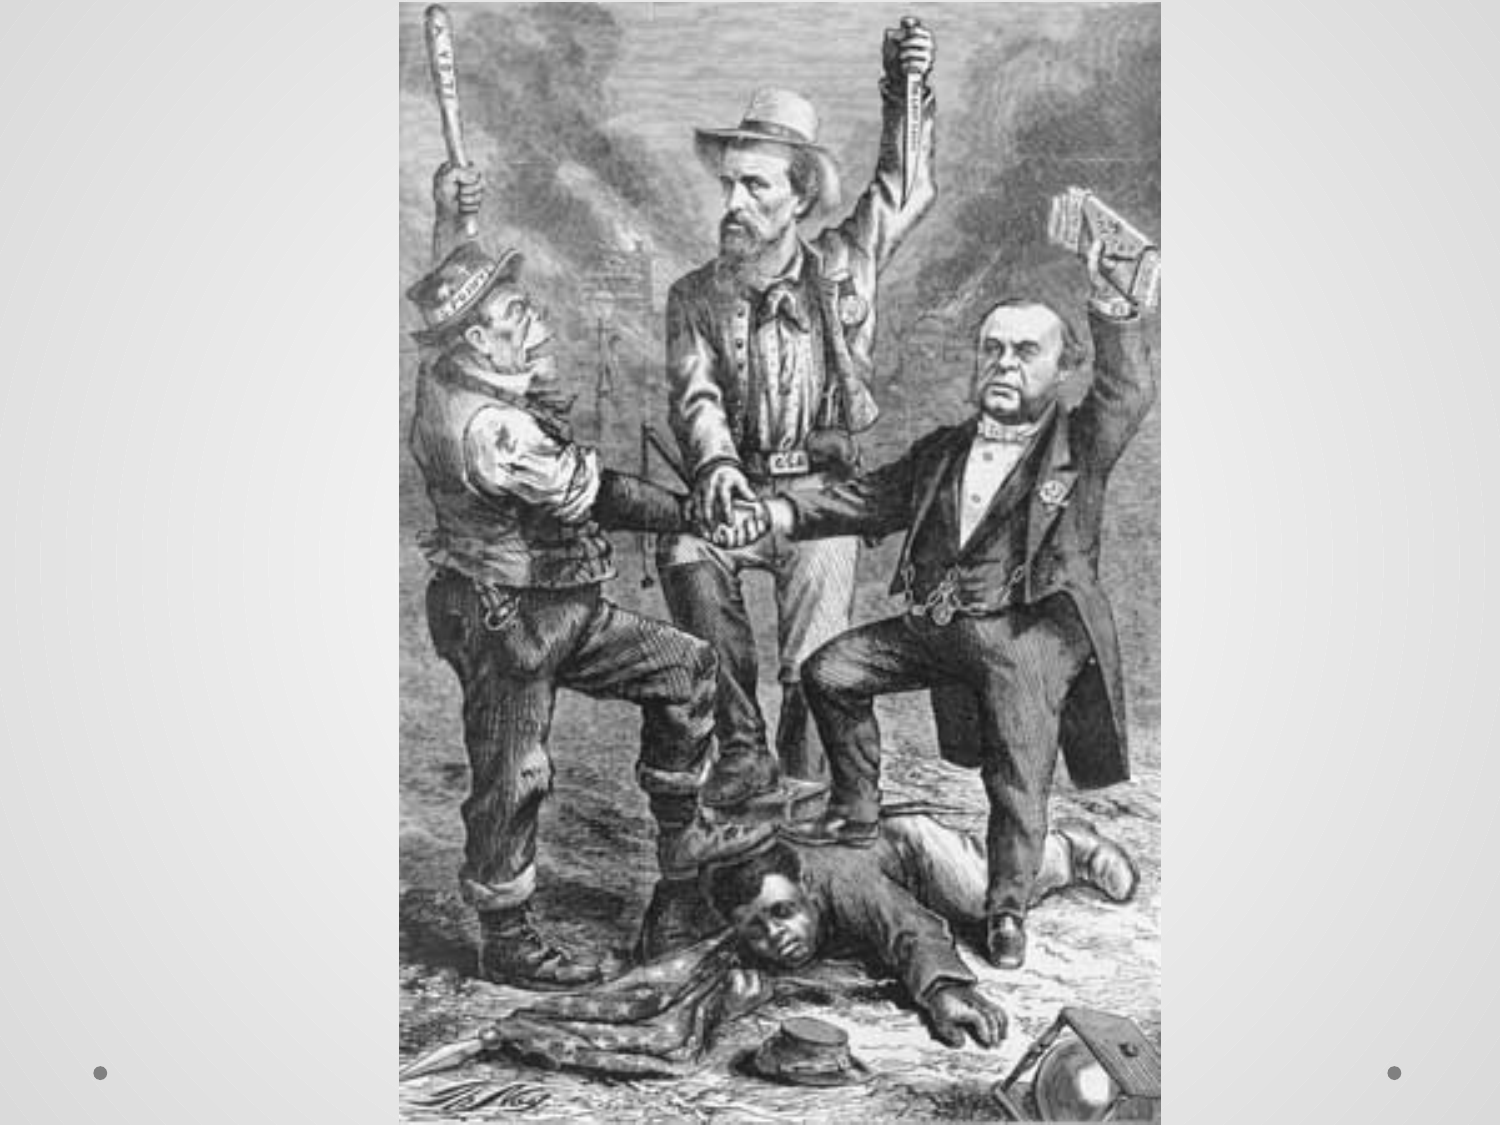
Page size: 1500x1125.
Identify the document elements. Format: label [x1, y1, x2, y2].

picture [399, 1, 1162, 1125]
